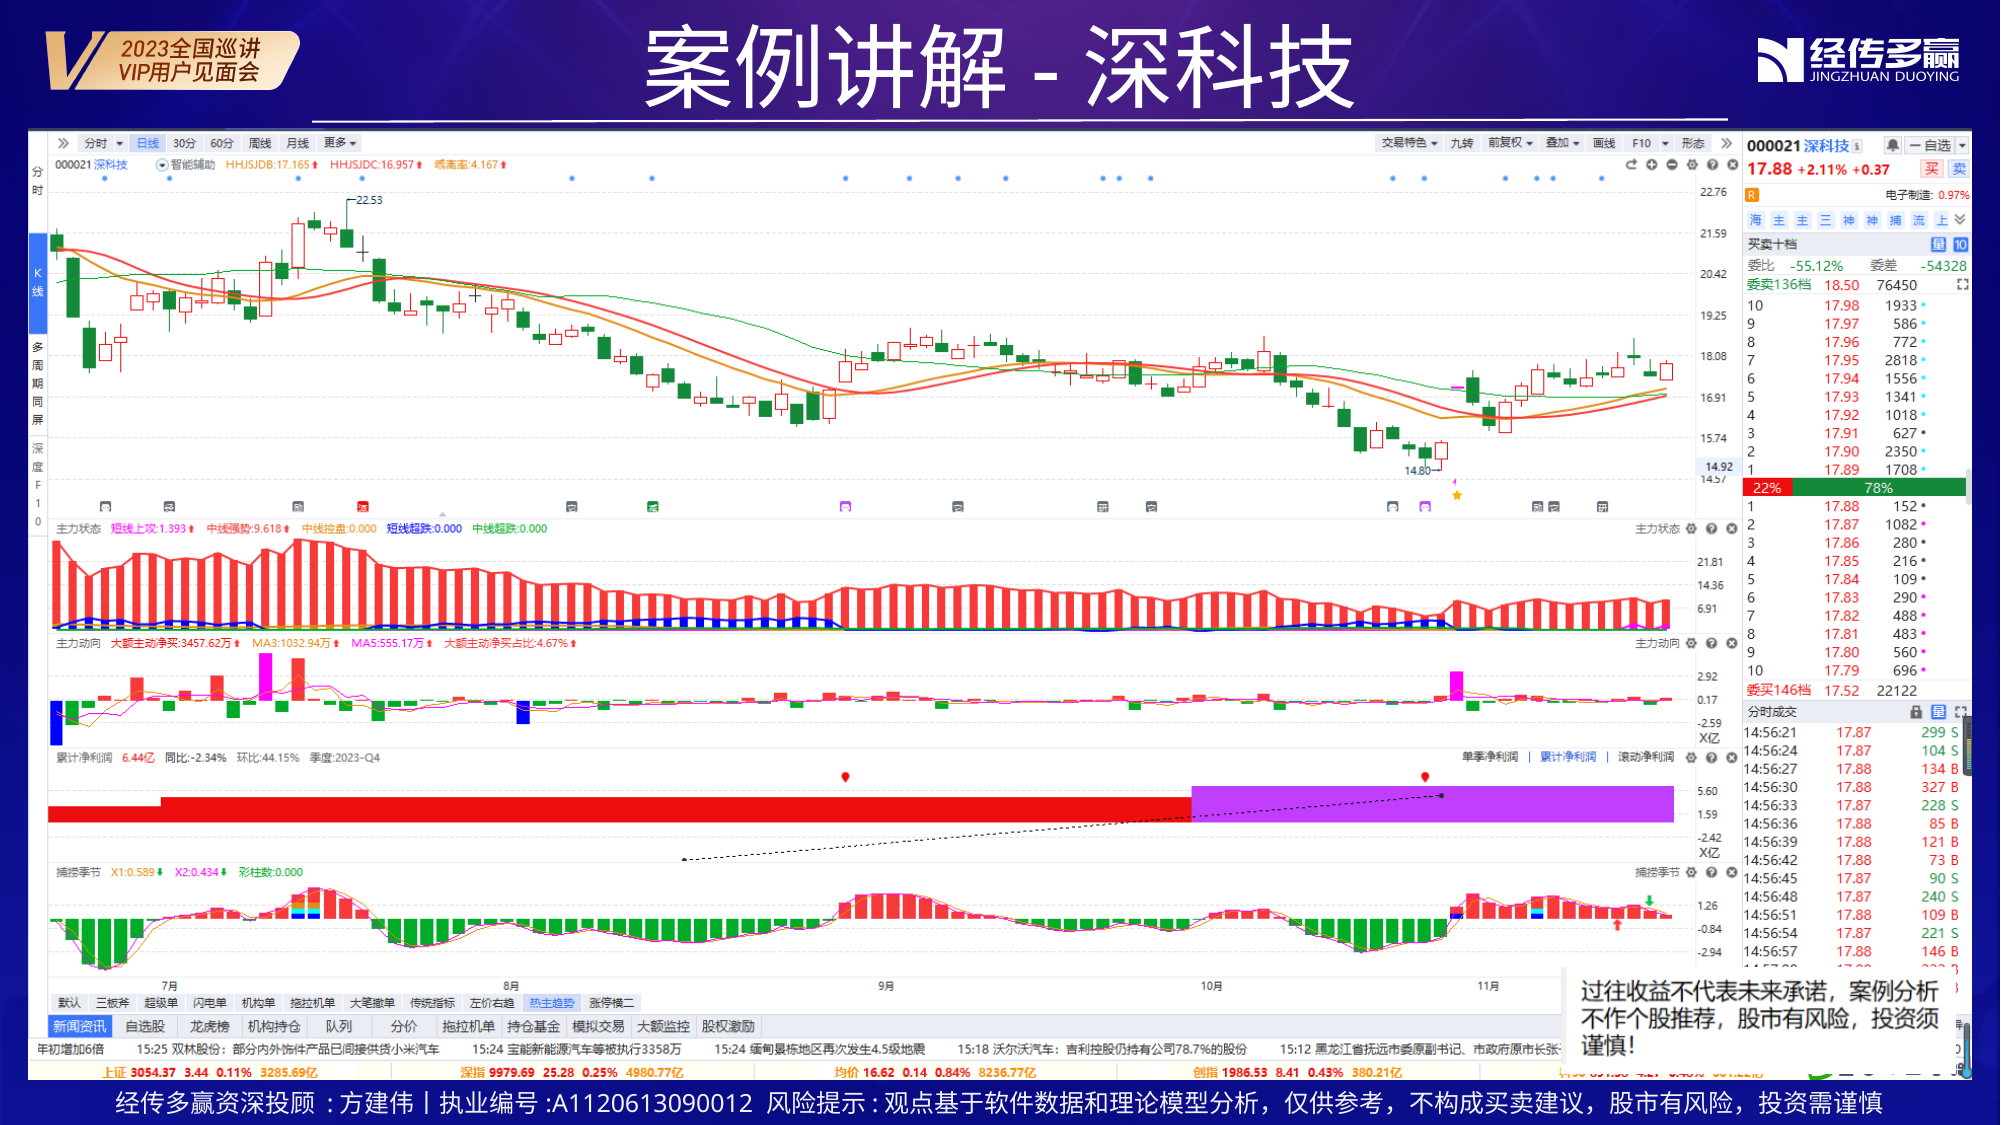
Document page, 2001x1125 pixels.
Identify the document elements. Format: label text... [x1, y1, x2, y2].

text_box 案例讲解-深科技 [536, 2, 1464, 128]
picture [0, 0, 2000, 1125]
